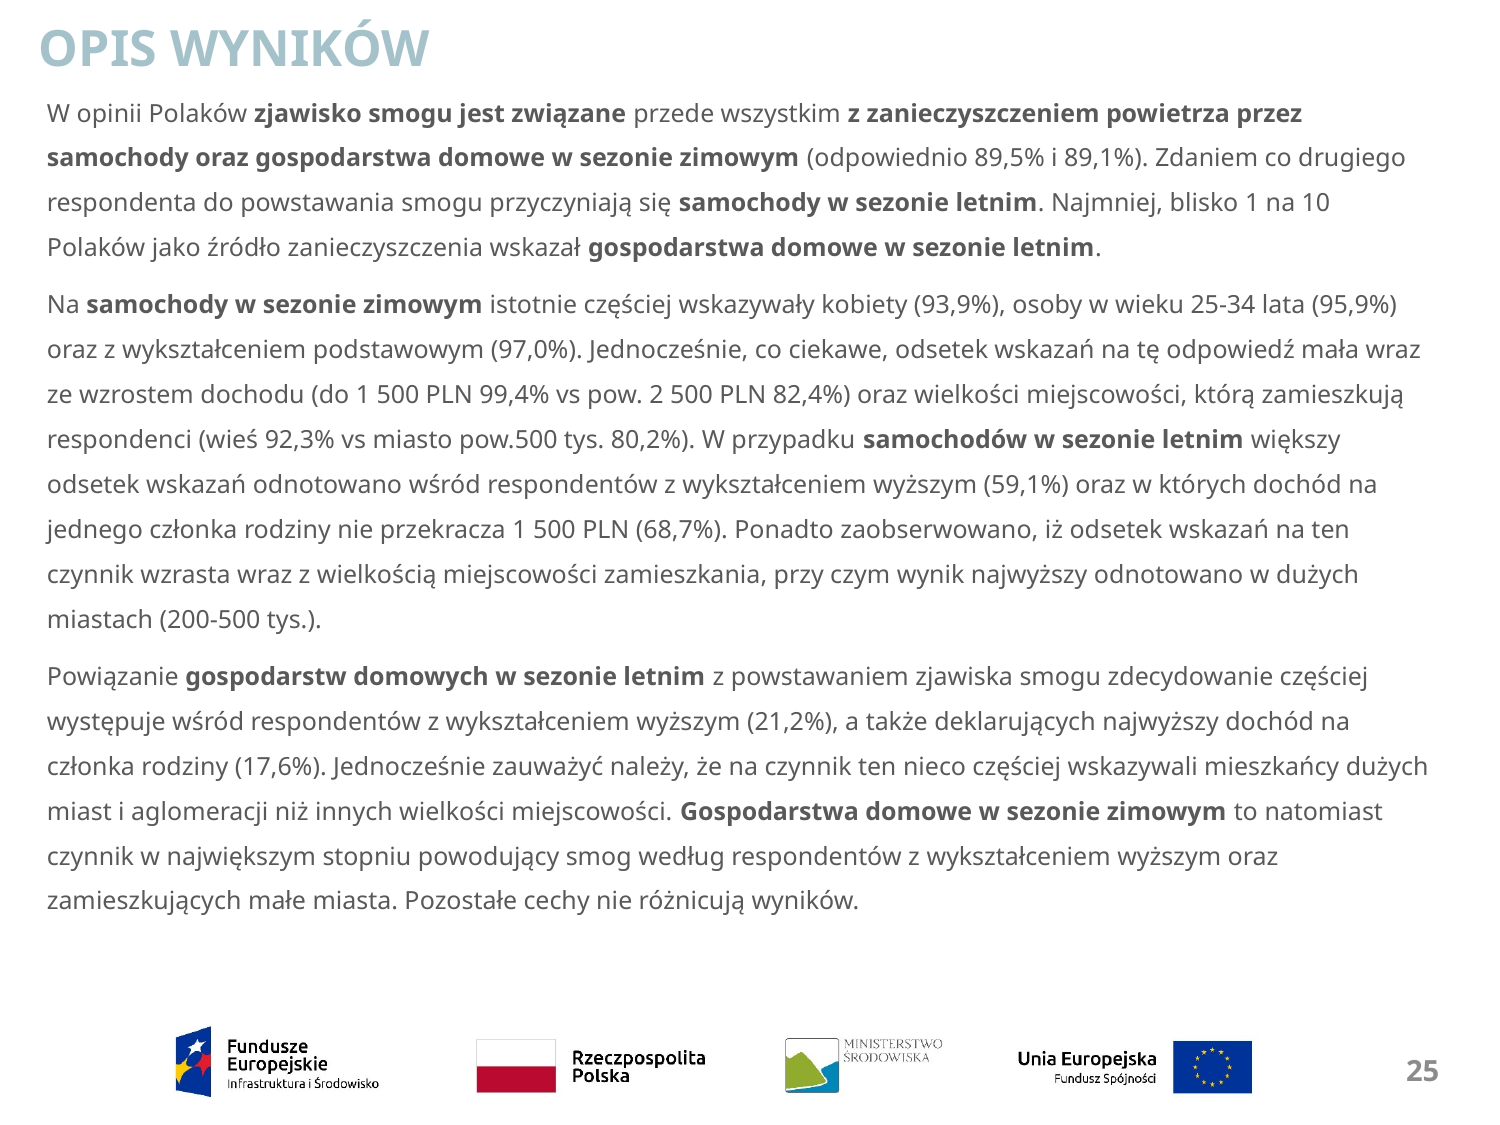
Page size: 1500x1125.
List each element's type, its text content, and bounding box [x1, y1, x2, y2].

slide_number 25 [1117, 1042, 1455, 1103]
text_box W opinii Polaków zjawisko smogu jest związane przede wszystkim z zanieczyszczeniem powietrza przez samochody oraz gospodarstwa domowe w sezonie zimowym (odpowiednio 89,5% i 89,1%). Zdaniem co drugiego respondenta do powstawania smogu przyczyniają się samochody w sezonie letnim. Najmniej, blisko 1 na 10 Polaków jako źródło zanieczyszczenia wskazał gospodarstwa domowe w sezonie letnim. Na samochody w sezonie zimowym istotnie częściej wskazywały kobiety (93,9%), osoby w wieku 25-34 lata (95,9%) oraz z wykształceniem podstawowym (97,0%). Jednocześnie, co ciekawe, odsetek wskazań na tę odpowiedź mała wraz ze wzrostem dochodu (do 1 500 PLN 99,4% vs pow. 2 500 PLN 82,4%) oraz wielkości miejscowości, którą zamieszkują respondenci (wieś 92,3% vs miasto pow.500 tys. 80,2%). W przypadku samochodów w sezonie letnim większy odsetek wskazań odnotowano wśród respondentów z wykształceniem wyższym (59,1%) oraz w których dochód na jednego członka rodziny nie przekracza 1 500 PLN (68,7%). Ponadto zaobserwowano, iż odsetek wskazań na ten czynnik wzrasta wraz z wielkością miejscowości zamieszkania, przy czym wynik najwyższy odnotowano w dużych miastach (200-500 tys.). Powiązanie gospodarstw domowych w sezonie letnim z powstawaniem zjawiska smogu zdecydowanie częściej występuje wśród respondentów z wykształceniem wyższym (21,2%), a także deklarujących najwyższy dochód na członka rodziny (17,6%). Jednocześnie zauważyć należy, że na czynnik ten nieco częściej wskazywali mieszkańcy dużych miast i aglomeracji niż innych wielkości miejscowości. Gospodarstwa domowe w sezonie zimowym to natomiast czynnik w największym stopniu powodujący smog według respondentów z wykształceniem wyższym oraz zamieszkujących małe miasta. Pozostałe cechy nie różnicują wyników. [23, 84, 1456, 920]
picture [147, 1009, 1336, 1121]
text_box OPIS WYNIKÓW [24, 0, 1500, 84]
